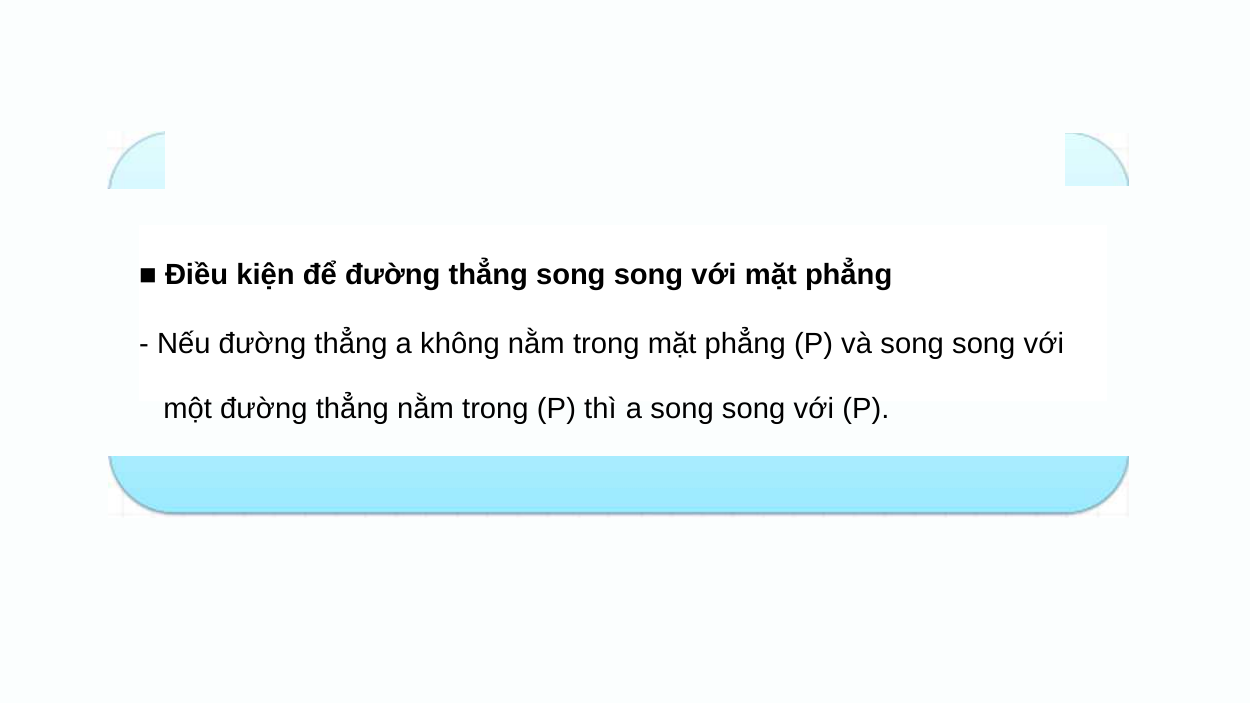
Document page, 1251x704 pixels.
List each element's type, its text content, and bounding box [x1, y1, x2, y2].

picture [1065, 133, 1129, 187]
picture [107, 131, 166, 190]
text_box ■ Điều kiện để đường thẳng song song với mặt phẳng - Nếu đường thẳng a không nằm trong mặt phẳng (P) và song song với một đường thẳng nằm trong (P) thì a song song với (P). [139, 224, 1107, 402]
picture [108, 455, 1130, 519]
